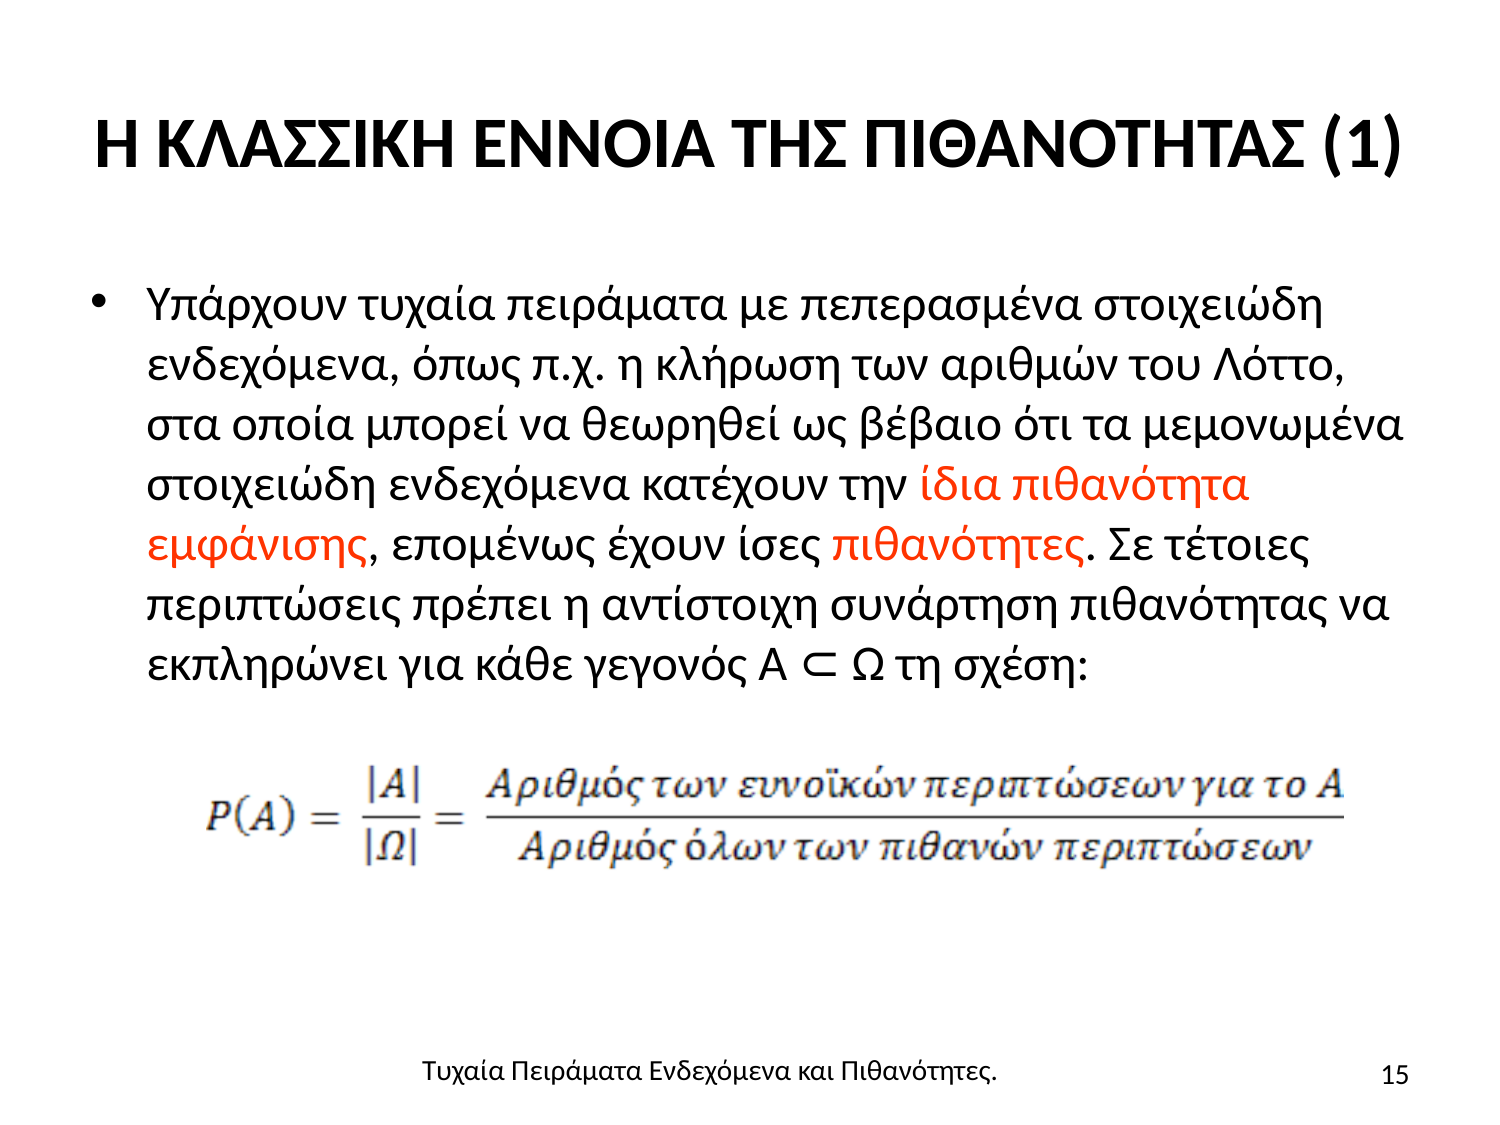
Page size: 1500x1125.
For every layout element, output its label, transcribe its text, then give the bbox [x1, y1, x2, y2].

title Η ΚΛΑΣΣΙΚΗ ΕΝΝΟΙΑ ΤΗΣ ΠΙΘΑΝΟΤΗΤΑΣ (1) [75, 45, 1425, 233]
list Υπάρχουν τυχαία πειράματα με πεπερασμένα στοιχειώδη ενδεχόμενα, όπως π.χ. η κλήρωση των αριθμών του Λόττο, στα οποία μπορεί να θεωρηθεί ως βέβαιο ότι τα μεμονωμένα στοιχειώδη ενδεχόμενα κατέχουν την ίδια πιθανότητα εμφάνισης, επομένως έχουν ίσες πιθανότητες. Σε τέτοιες περιπτώσεις πρέπει η αντίστοιχη συνάρτηση πιθανότητας να εκπληρώνει για κάθε γεγονός Α ⊂ Ω τη σχέση: [75, 262, 1425, 1005]
slide_number 15 [1074, 1042, 1425, 1103]
picture [206, 762, 1344, 882]
text_box Τυχαία Πειράματα Ενδεχόμενα και Πιθανότητες. [407, 1043, 1282, 1125]
